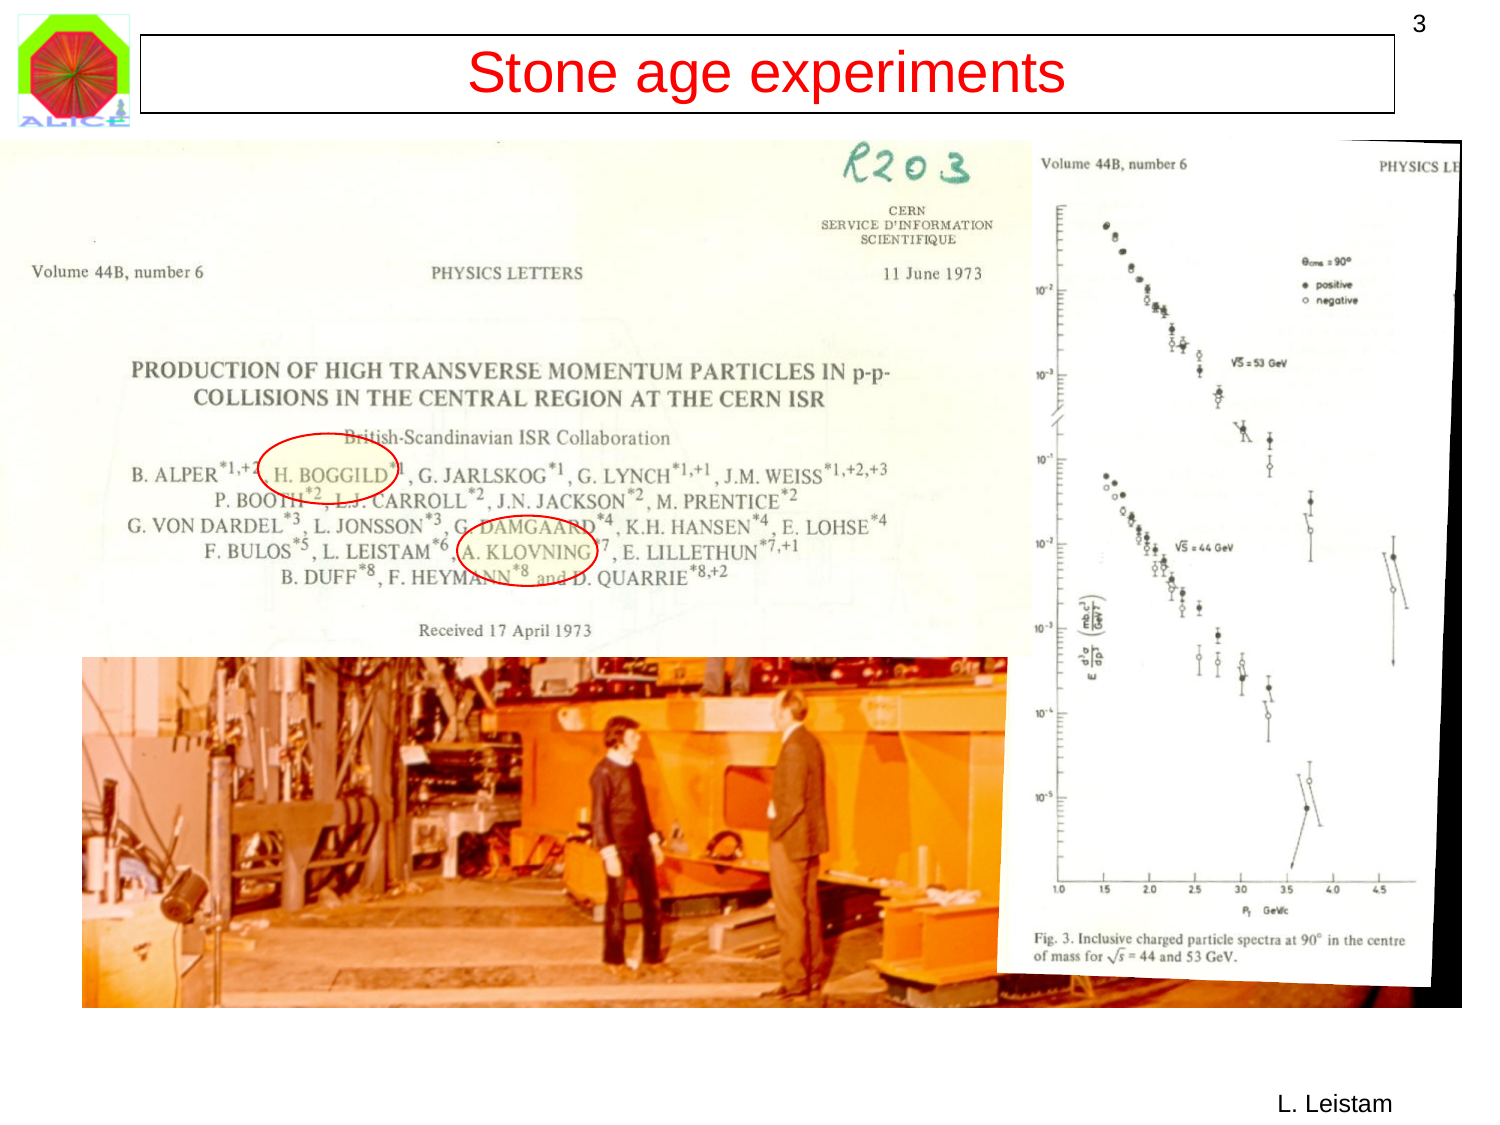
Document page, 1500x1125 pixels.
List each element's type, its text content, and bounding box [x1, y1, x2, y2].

picture [0, 0, 194, 140]
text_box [0, 140, 1032, 657]
title Stone age experiments [140, 34, 1395, 114]
picture [81, 130, 1462, 1008]
